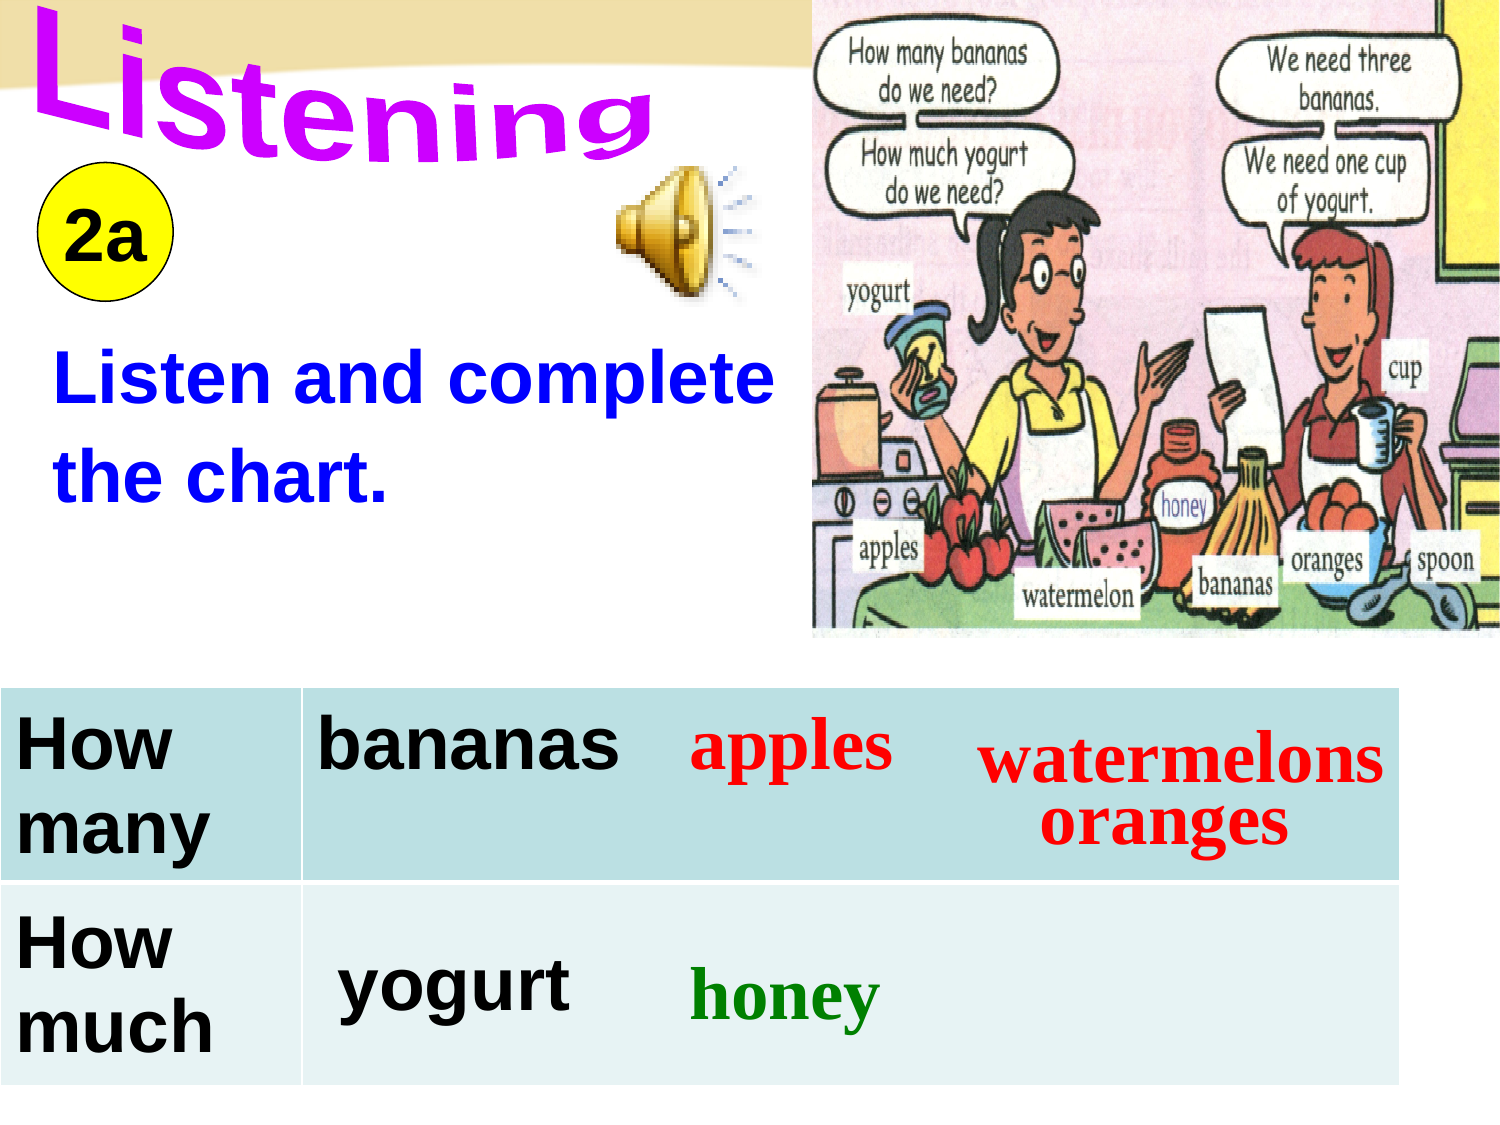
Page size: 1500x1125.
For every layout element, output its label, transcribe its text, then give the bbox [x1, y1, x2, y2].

table_header How many [1, 688, 301, 880]
text_box Listen and complete the chart. [37, 312, 812, 526]
table_header bananas [303, 688, 674, 880]
text_box honey [675, 937, 989, 1043]
table_header bananas [959, 688, 1399, 880]
text_box watermelons [962, 699, 1436, 805]
text_box 2a [37, 162, 174, 302]
table_cell How much [1, 885, 301, 1085]
picture [0, 0, 1500, 1125]
text_box apples [674, 687, 959, 883]
text_box oranges [1024, 762, 1356, 868]
table_cell yogurt [303, 885, 1399, 1085]
